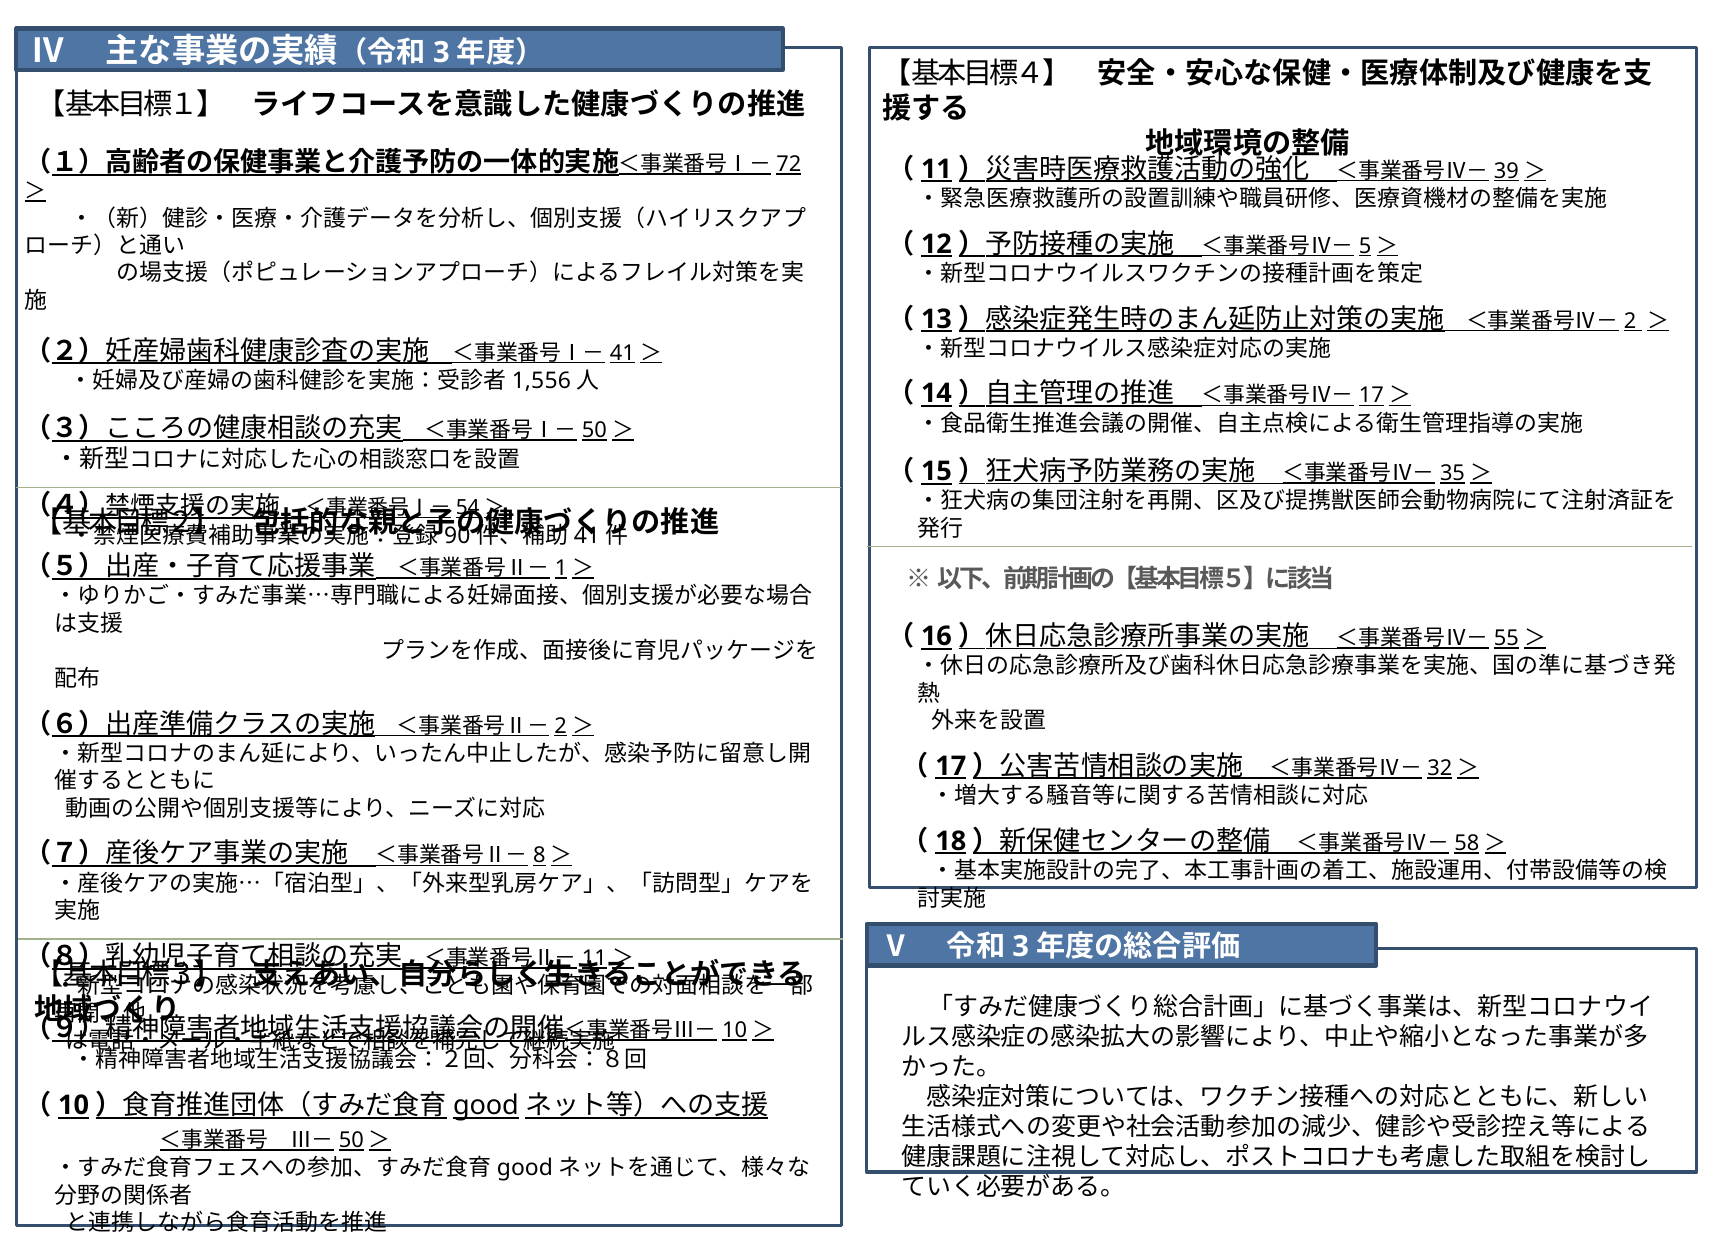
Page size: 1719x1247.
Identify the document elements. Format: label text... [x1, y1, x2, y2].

text_box 【基本目標１】 ライフコースを意識した健康づくりの推進 [21, 77, 846, 128]
text_box Ⅳ 主な事業の実績（令和3年度） [14, 26, 785, 72]
text_box [867, 45, 1699, 131]
text_box （５）出産・子育て応援事業 ＜事業番号Ⅱ－1＞ ・ゆりかご・すみだ事業…専門職による妊婦面接、個別支援が必要な場合は支援 プランを作成、面接後に育児パッケージを配布 （６）出産準備クラスの実施 ＜事業番号Ⅱ－2＞ ・新型コロナのまん延により、いったん中止したが、感染予防に留意し開催するとともに 動画の公開や個別支援等により、ニーズに対応 （７）産後ケア事業の実施 ＜事業番号Ⅱ－8＞ ・産後ケアの実施…「宿泊型」、「外来型乳房ケア」、「訪問型」ケアを実施 （８）乳幼児子育て相談の充実 ＜事業番号Ⅱ－11＞ ・新型コロナの感染状況を考慮し、こども園や保育園での対面相談を一部再開、他 は電話・メール・手紙などで相談を補完して継続実施 [9, 541, 837, 980]
text_box （９）精神障害者地域生活支援協議会の開催＜事業番号Ⅲ－10＞ ・精神障害者地域生活支援協議会：２回、分科会：８回 （10）食育推進団体（すみだ食育goodネット等）への支援 ＜事業番号 Ⅲ－50＞ ・すみだ食育フェスへの参加、すみだ食育goodネットを通じて、様々な分野の関係者 と連携しながら食育活動を推進 [9, 980, 837, 1243]
text_box [867, 167, 872, 546]
text_box 【基本目標３】 支えあい、自分らしく生きることができる地域づくり [19, 948, 844, 1033]
text_box （１）高齢者の保健事業と介護予防の一体的実施＜事業番号Ⅰ－72＞ ・（新）健診・医療・介護データを分析し、個別支援（ハイリスクアプローチ）と通い の場支援（ポピュレーションアプローチ）によるフレイル対策を実施 （２）妊産婦歯科健康診査の実施 ＜事業番号Ⅰ－41＞ ・妊婦及び産婦の歯科健診を実施：受診者1,556人 （３）こころの健康相談の充実 ＜事業番号Ⅰ－50＞ ・新型コロナに対応した心の相談窓口を設置 （４）禁煙支援の実施 ＜事業番号Ⅰ－54＞ ・禁煙医療費補助事業の実施：登録90件、補助41件 [9, 136, 826, 541]
text_box [867, 553, 1699, 889]
text_box ※以下、前期計画の【基本目標５】に該当 [891, 555, 1430, 600]
text_box [837, 1033, 844, 1227]
text_box （11）災害時医療救護活動の強化 ＜事業番号Ⅳ－39＞ ・緊急医療救護所の設置訓練や職員研修、医療資機材の整備を実施 （12）予防接種の実施 ＜事業番号Ⅳ－5＞ ・新型コロナウイルスワクチンの接種計画を策定 （13）感染症発生時のまん延防止対策の実施 ＜事業番号Ⅳ－2 ＞ ・新型コロナウイルス感染症対応の実施 （14）自主管理の推進 ＜事業番号Ⅳ－17＞ ・食品衛生推進会議の開催、自主点検による衛生管理指導の実施 （15）狂犬病予防業務の実施 ＜事業番号Ⅳ－35＞ ・狂犬病の集団注射を再開、区及び提携獣医師会動物病院にて注射済証を発行 [872, 131, 1700, 564]
text_box （16）休日応急診療所事業の実施 ＜事業番号Ⅳ－55＞ ・休日の応急診療所及び歯科休日応急診療事業を実施、国の準に基づき発熱 外来を設置 （17）公害苦情相談の実施 ＜事業番号Ⅳ－32＞ ・増大する騒音等に関する苦情相談に対応 （18）新保健センターの整備 ＜事業番号Ⅳ－58＞ ・基本実施設計の完了、本工事計画の着工、施設運用、付帯設備等の検討実施 [872, 610, 1700, 918]
text_box 【基本目標２】 包括的な親と子の健康づくりの推進 [18, 495, 843, 546]
text_box [865, 946, 1699, 1174]
text_box 「すみだ健康づくり総合計画」に基づく事業は、新型コロナウイルス感染症の感染拡大の影響により、中止や縮小となった事業が多かった。 感染症対策については、ワクチン接種への対応とともに、新しい生活様式への変更や社会活動参加の減少、健診や受診控え等による健康課題に注視して対応し、ポストコロナも考慮した取組を検討していく必要がある。 [886, 980, 1682, 1208]
text_box [14, 45, 844, 938]
text_box Ⅴ 令和3年度の総合評価 [865, 922, 1378, 968]
text_box 【基本目標４】 安全・安心な保健・医療体制及び健康を支援する 地域環境の整備 [867, 47, 1692, 167]
